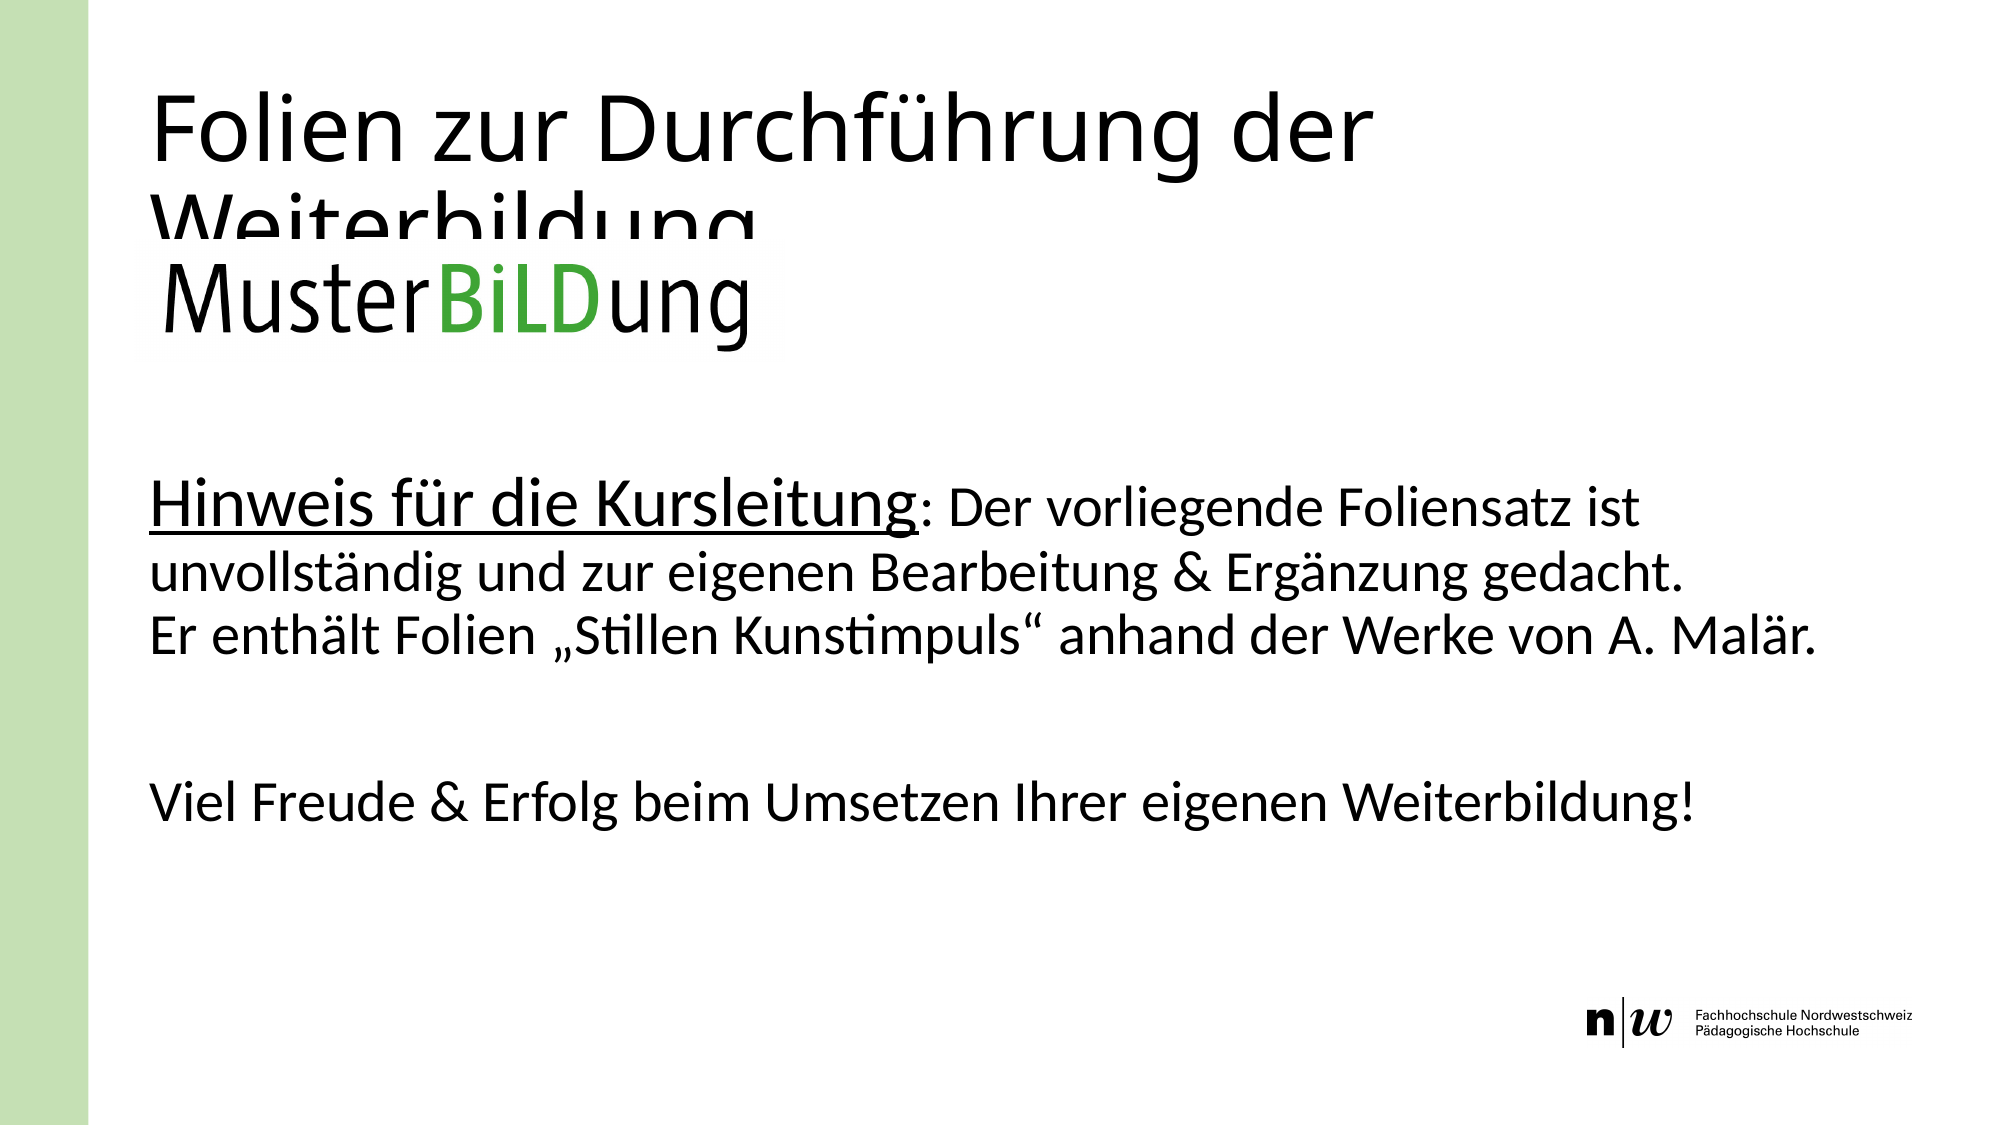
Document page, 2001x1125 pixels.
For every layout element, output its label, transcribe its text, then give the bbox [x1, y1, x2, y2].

title Folien zur Durchführung der Weiterbildung [134, 127, 1860, 345]
picture [1587, 997, 1912, 1048]
text_box [0, 0, 89, 1125]
picture [134, 239, 785, 362]
list Hinweis für die Kursleitung: Der vorliegende Foliensatz ist unvollständig und zur eigenen Bearbeitung & Ergänzung gedacht. Er enthält Folien „Stillen Kunstimpuls“ anhand der Werke von A. Malär. Viel Freude & Erfolg beim Umsetzen Ihrer eigenen Weiterbildung! [134, 366, 1892, 968]
